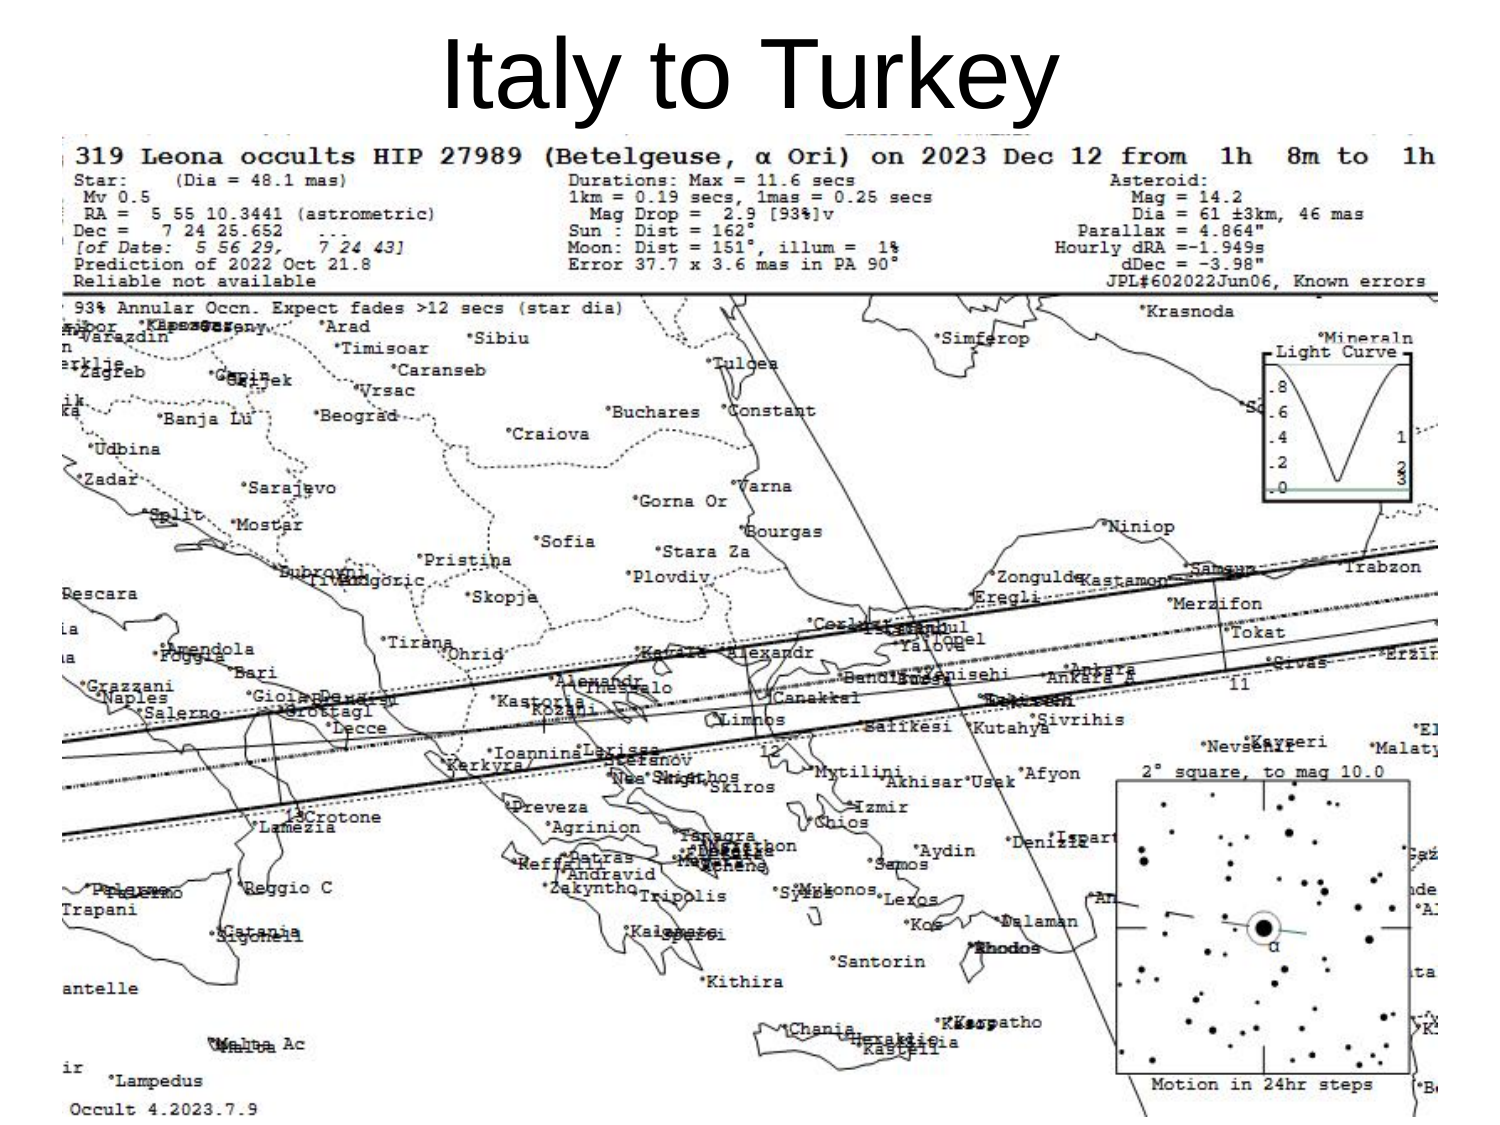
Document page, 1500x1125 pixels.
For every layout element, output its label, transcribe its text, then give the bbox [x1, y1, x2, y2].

title Italy to Turkey [112, 0, 1388, 133]
picture [61, 134, 1439, 1117]
